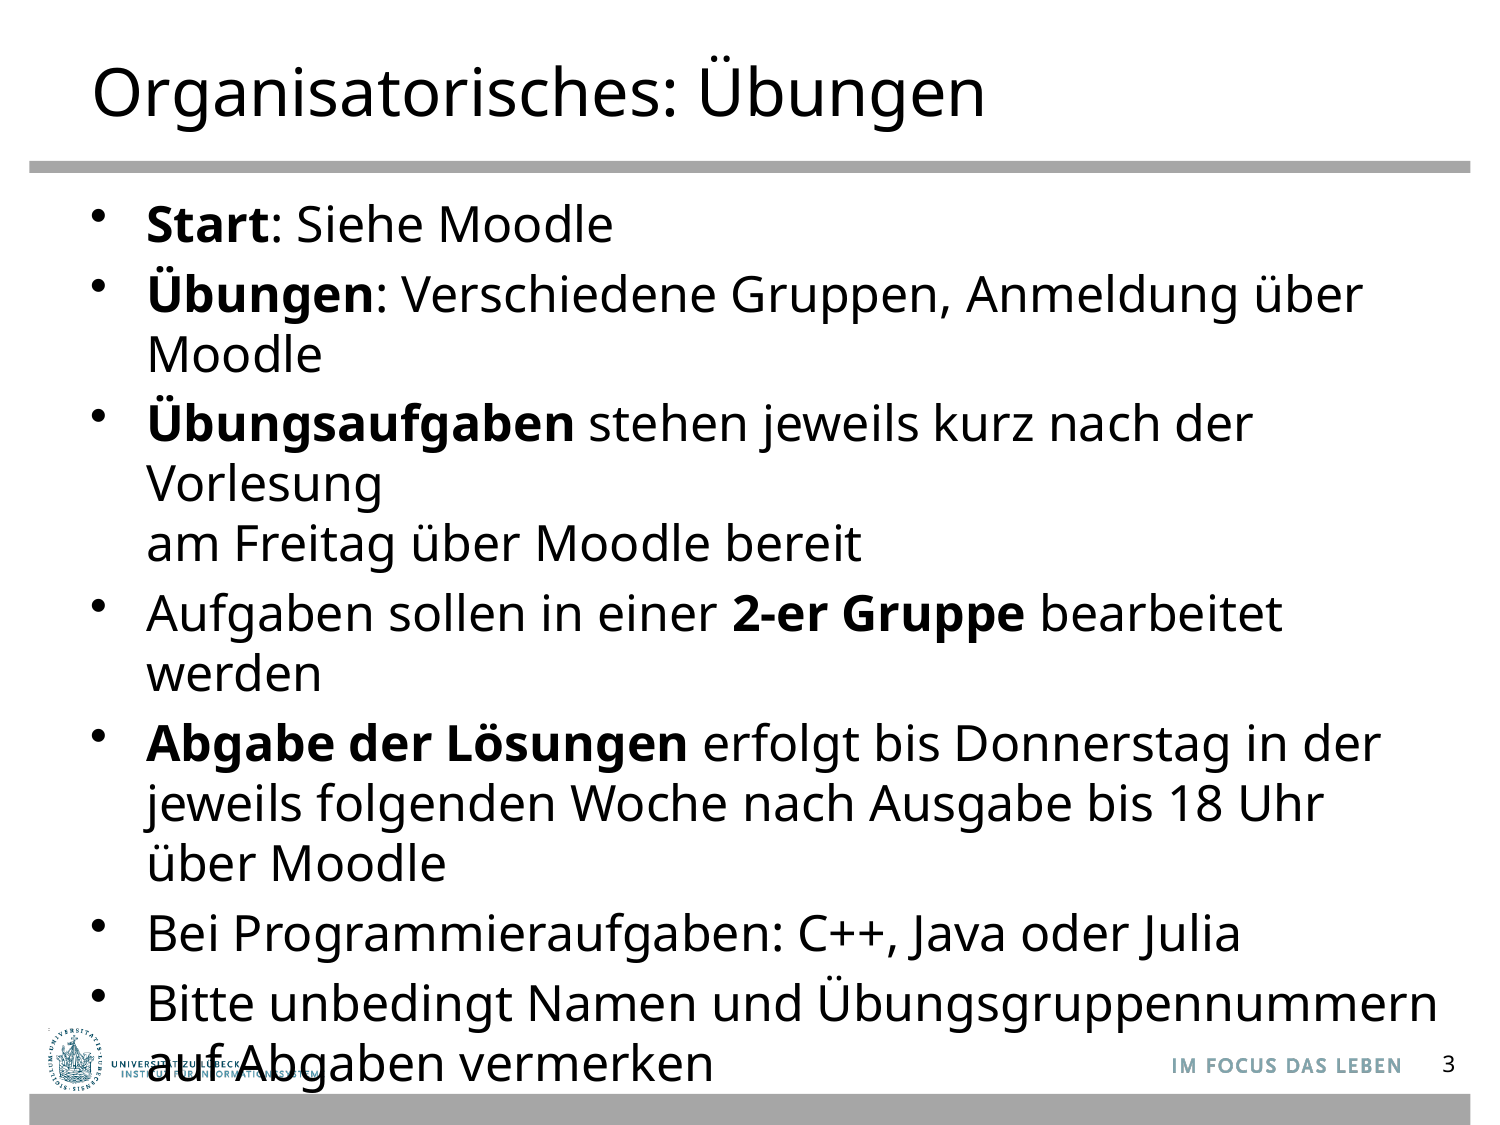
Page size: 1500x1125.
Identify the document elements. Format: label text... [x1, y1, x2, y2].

slide_number 3 [1305, 1050, 1471, 1083]
picture [1173, 1058, 1305, 1073]
title Organisatorisches: Übungen [76, 42, 1427, 126]
list Start: Siehe Moodle Übungen: Verschiedene Gruppen, Anmeldung über Moodle Übungsaufgaben stehen jeweils kurz nach der Vorlesung am Freitag über Moodle bereit Aufgaben sollen in einer 2-er Gruppe bearbeitet werden Abgabe der Lösungen erfolgt bis Donnerstag in der jeweils folgenden Woche nach Ausgabe bis 18 Uhr über Moodle Bei Programmieraufgaben: C++, Java oder Julia Bitte unbedingt Namen und Übungsgruppennummern auf Abgaben vermerken [75, 184, 1459, 1047]
